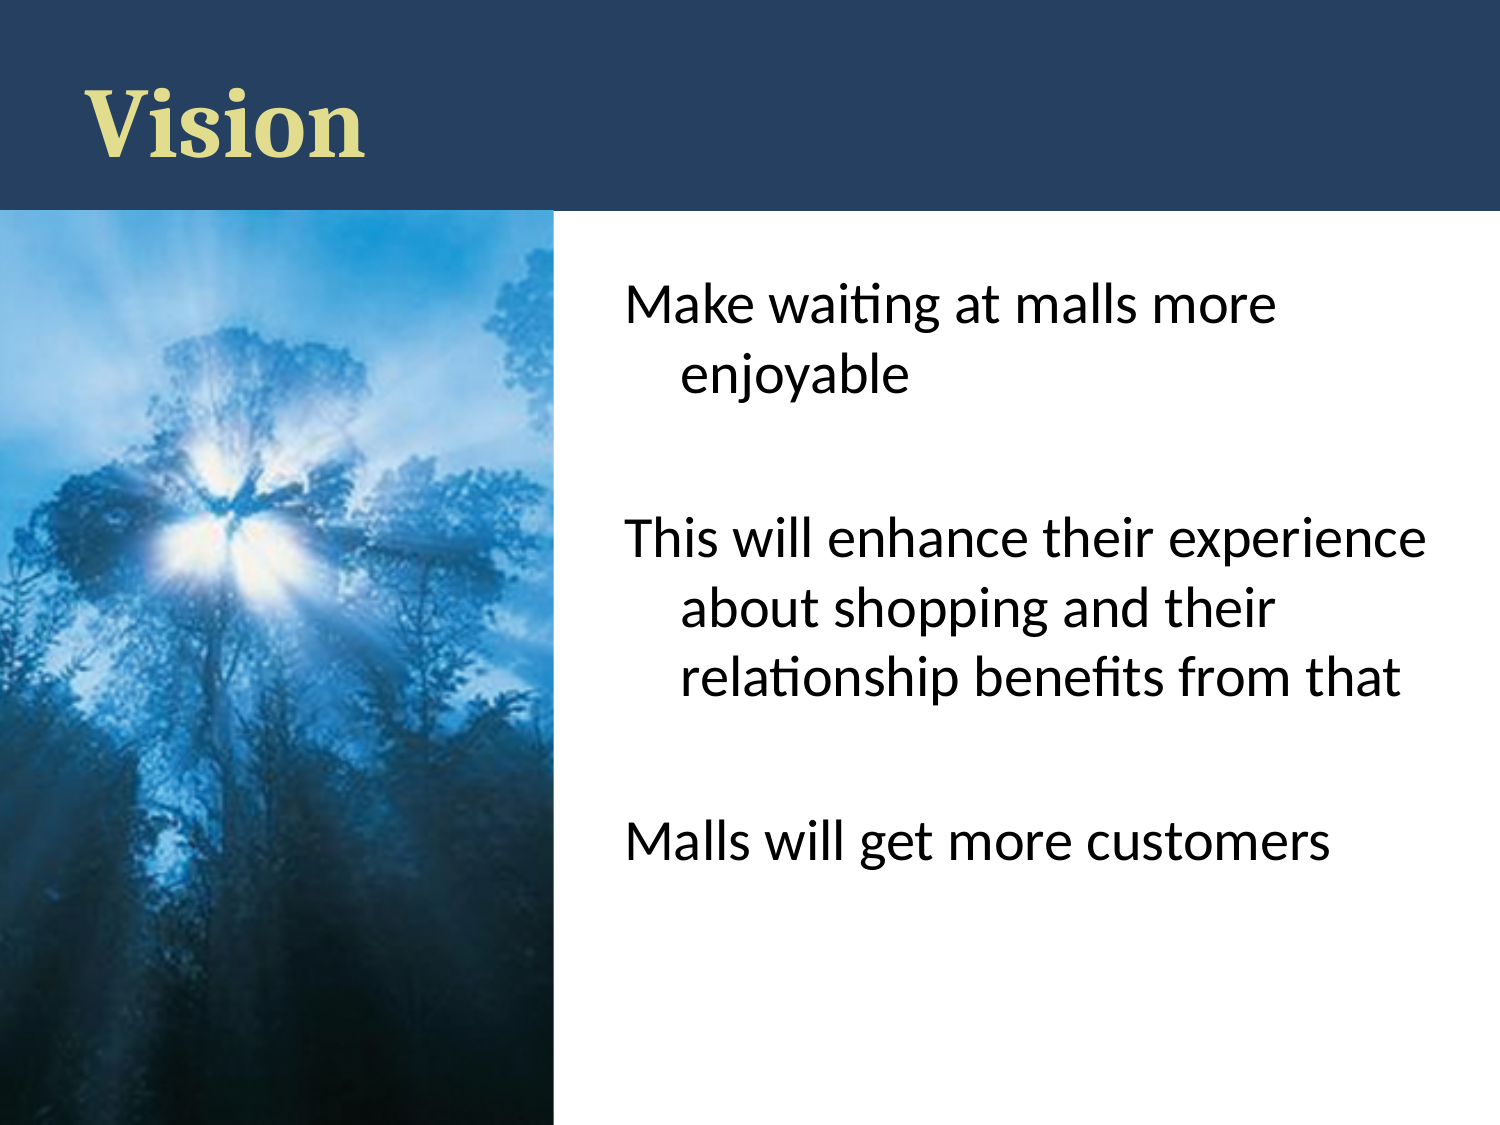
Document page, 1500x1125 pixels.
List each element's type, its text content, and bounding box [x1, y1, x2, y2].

picture [0, 210, 554, 1125]
list Make waiting at malls more enjoyable This will enhance their experience about shopping and their relationship benefits from that Malls will get more customers [609, 257, 1465, 1090]
title Vision [70, 23, 1421, 211]
